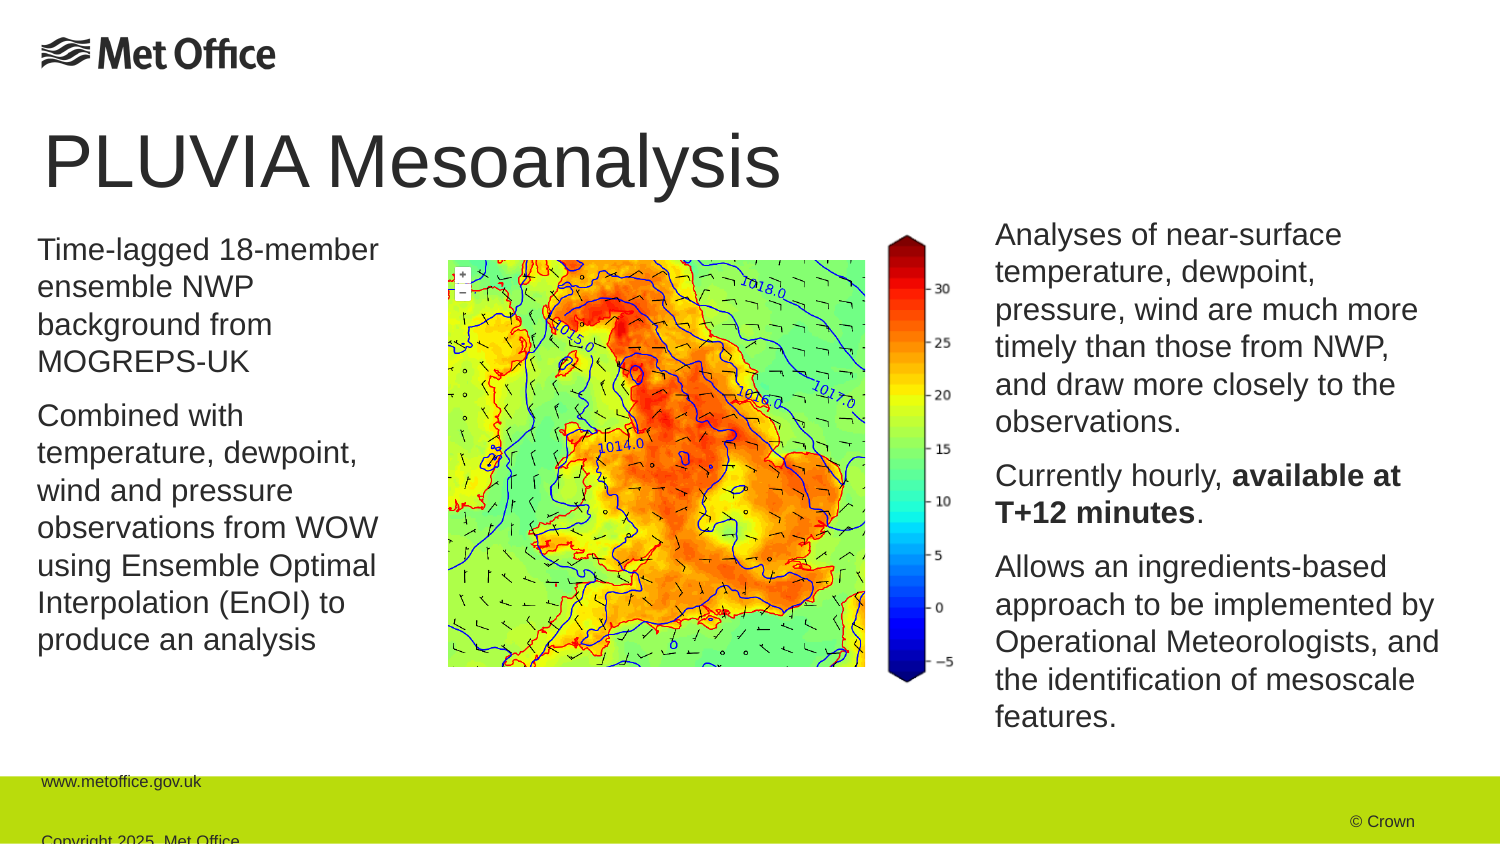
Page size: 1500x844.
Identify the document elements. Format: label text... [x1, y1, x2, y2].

title PLUVIA Mesoanalysis [32, 106, 1417, 209]
text_box Analyses of near-surface temperature, dewpoint, pressure, wind are much more timely than those from NWP, and draw more closely to the observations. Currently hourly, available at T+12 minutes. Allows an ingredients-based approach to be implemented by Operational Meteorologists, and the identification of mesoscale features. [983, 208, 1460, 754]
list Time-lagged 18-member ensemble NWP background from MOGREPS-UK Combined with temperature, dewpoint, wind and pressure observations from WOW using Ensemble Optimal Interpolation (EnOI) to produce an analysis [25, 223, 429, 667]
picture [882, 228, 967, 699]
picture [10, 6, 307, 100]
footer www.metoffice.gov.uk © Crown Copyright 2025, Met Office [0, 776, 1500, 844]
picture [443, 260, 866, 667]
